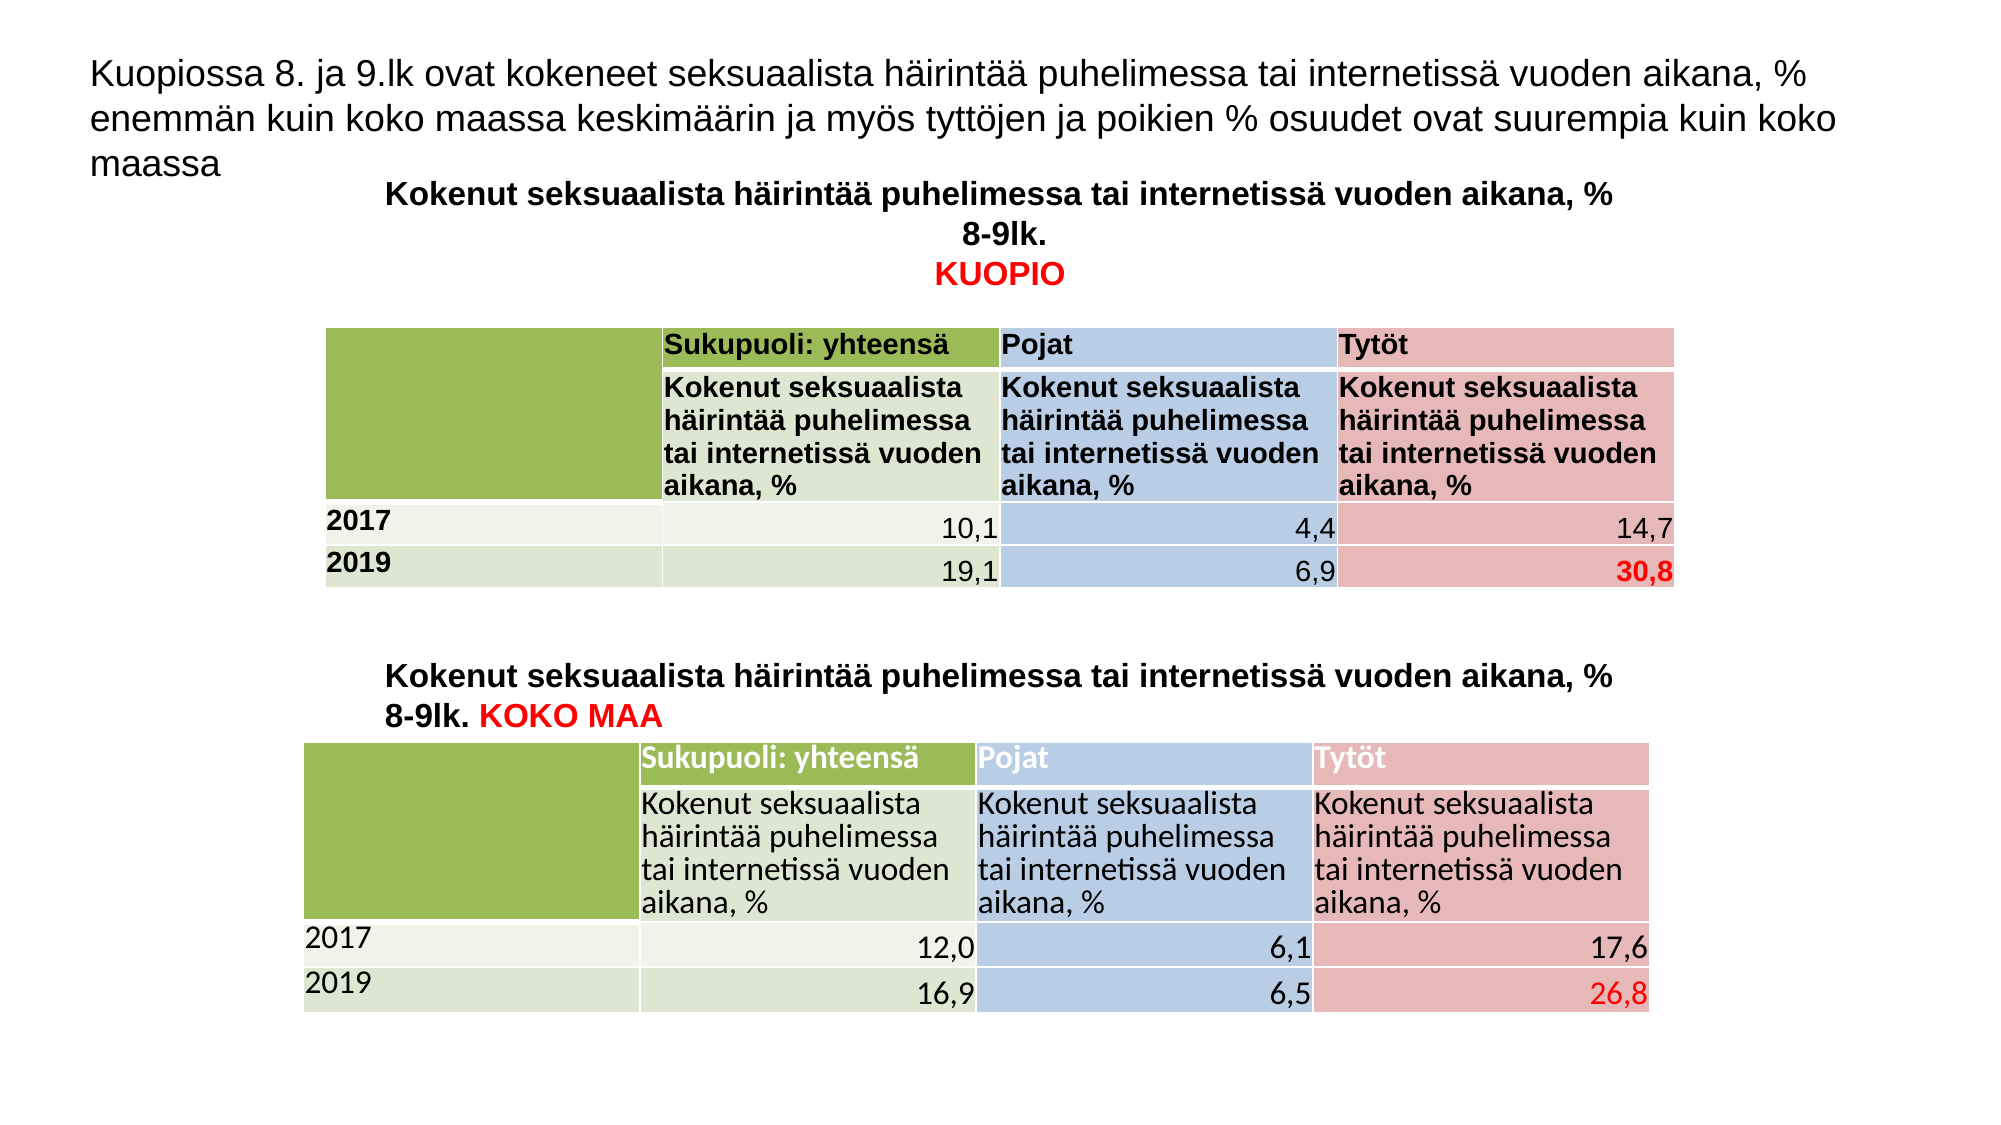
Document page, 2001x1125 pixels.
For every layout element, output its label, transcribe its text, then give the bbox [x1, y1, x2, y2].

table_cell 16,9 [641, 968, 975, 1012]
table_header Pojat [1001, 328, 1337, 367]
table_header Tytöt [1314, 743, 1649, 785]
text_box Kokenut seksuaalista häirintää puhelimessa tai internetissä vuoden aikana, % 8-9lk. KOKO MAA [370, 646, 1630, 742]
table_header [304, 743, 639, 919]
table_cell 2017 [304, 925, 639, 966]
table_cell Kokenut seksuaalista häirintää puhelimessa tai internetissä vuoden aikana, % [1338, 372, 1674, 501]
table_cell 19,1 [663, 546, 999, 587]
table_cell 6,1 [977, 923, 1312, 966]
table_header Sukupuoli: yhteensä [641, 743, 975, 785]
table_cell Kokenut seksuaalista häirintää puhelimessa tai internetissä vuoden aikana, % [641, 790, 975, 921]
table_cell 6,9 [1001, 546, 1337, 587]
table_header Pojat [977, 743, 1312, 785]
table_header Sukupuoli: yhteensä [663, 328, 999, 367]
table_cell Kokenut seksuaalista häirintää puhelimessa tai internetissä vuoden aikana, % [1314, 790, 1649, 921]
table_cell 17,6 [1314, 923, 1649, 966]
table_cell 2019 [304, 968, 639, 1012]
table_cell 2019 [326, 546, 662, 587]
table_cell Kokenut seksuaalista häirintää puhelimessa tai internetissä vuoden aikana, % [663, 372, 999, 501]
table_cell Kokenut seksuaalista häirintää puhelimessa tai internetissä vuoden aikana, % [1001, 372, 1337, 501]
table_cell 2017 [326, 505, 662, 544]
table_cell 14,7 [1338, 503, 1674, 544]
text_box Kuopiossa 8. ja 9.lk ovat kokeneet seksuaalista häirintää puhelimessa tai internetissä vuoden aikana, % enemmän kuin koko maassa keskimäärin ja myös tyttöjen ja poikien % osuudet ovat suurempia kuin koko maassa [75, 41, 1962, 192]
table_cell 6,5 [977, 968, 1312, 1012]
table_cell 4,4 [1001, 503, 1337, 544]
table_cell 10,1 [663, 503, 999, 544]
title Kokenut seksuaalista häirintää puhelimessa tai internetissä vuoden aikana, % 8-9lk. KUOPIO [324, 192, 1675, 302]
table_header [326, 328, 662, 499]
table_cell 30,8 [1338, 546, 1674, 587]
table_cell Kokenut seksuaalista häirintää puhelimessa tai internetissä vuoden aikana, % [977, 790, 1312, 921]
table_cell 26,8 [1314, 968, 1649, 1012]
table_cell 12,0 [641, 923, 975, 966]
table_header Tytöt [1338, 328, 1674, 367]
